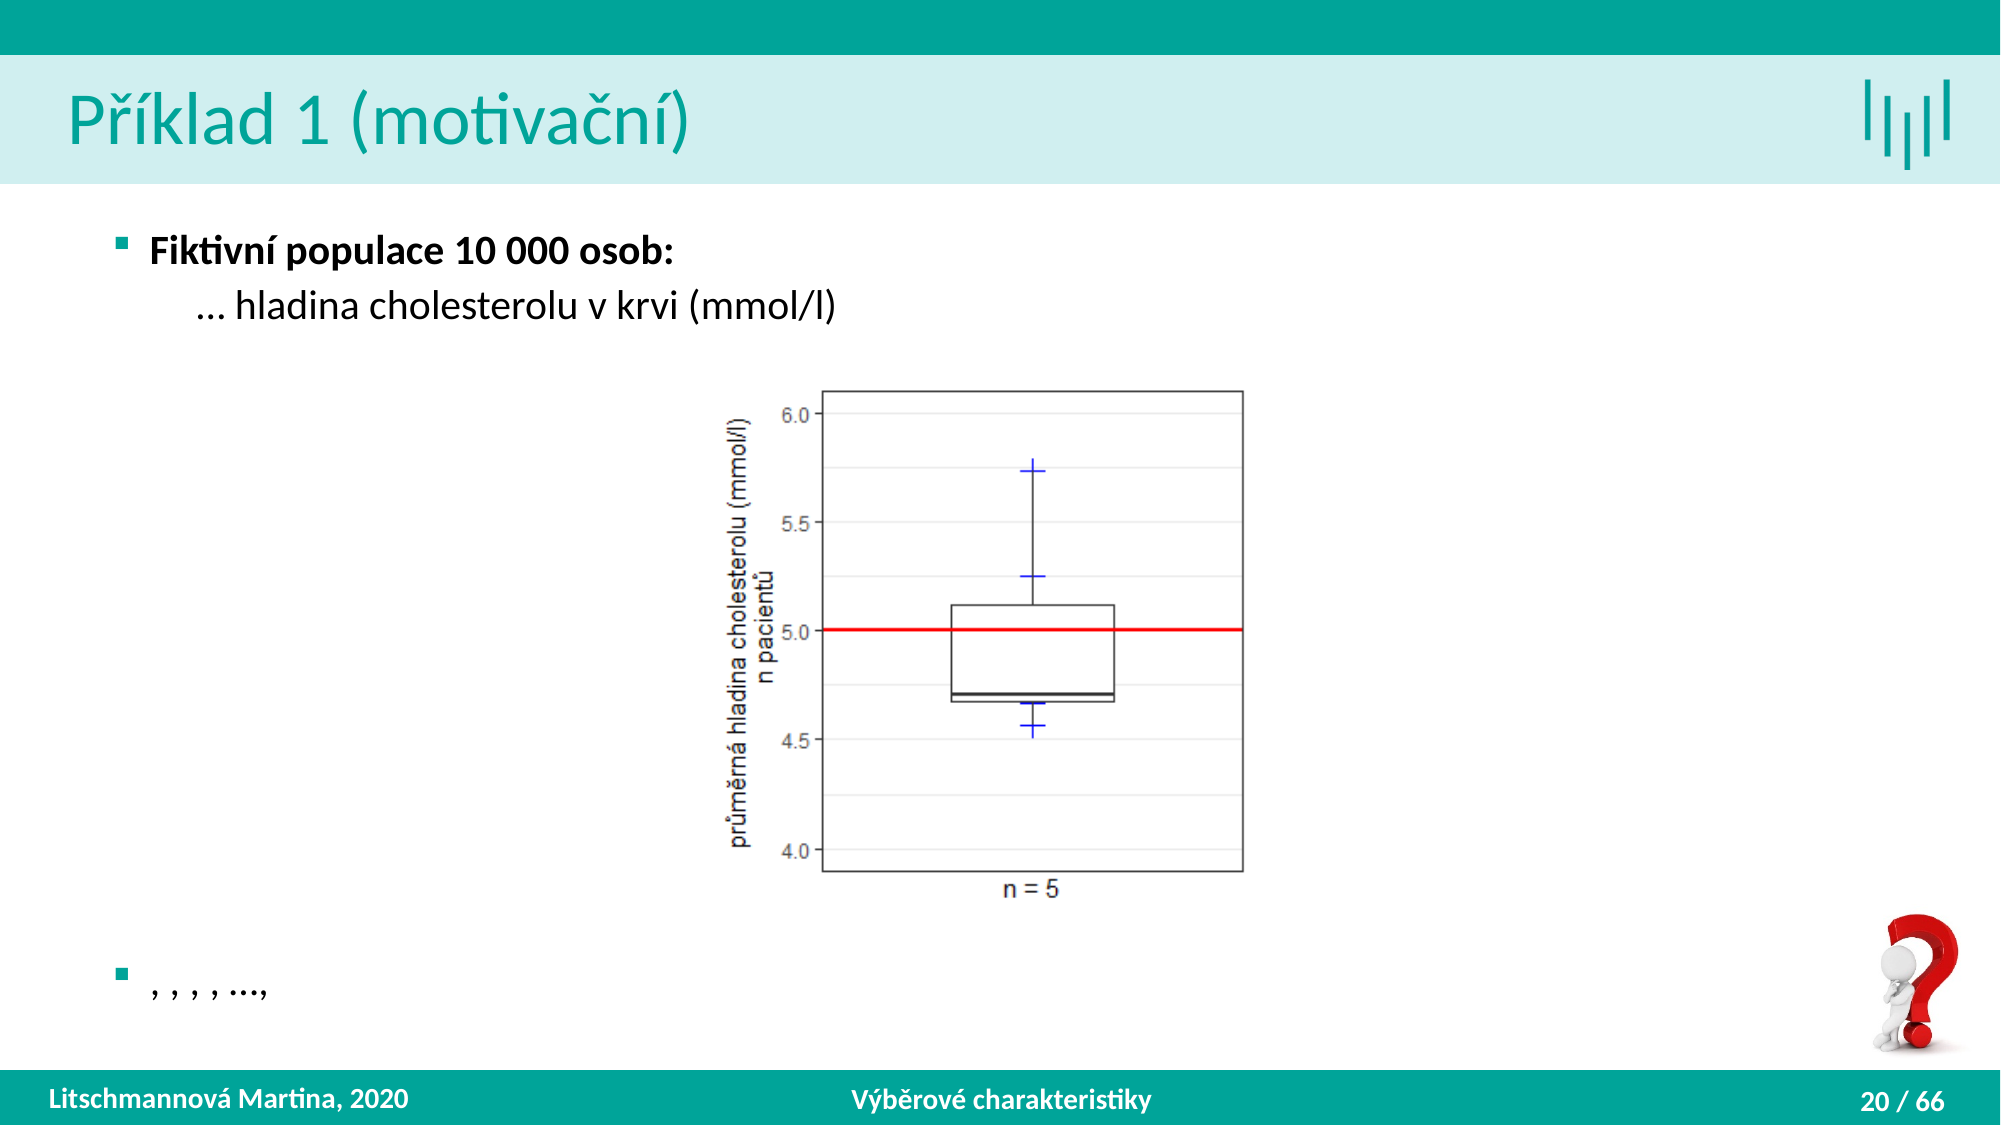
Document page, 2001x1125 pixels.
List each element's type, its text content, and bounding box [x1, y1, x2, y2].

slide_number 20 / 66 [1509, 1072, 1960, 1125]
picture [1850, 904, 1977, 1064]
slide_number Litschmannová Martina, 2020 [33, 1070, 484, 1124]
footer Výběrové charakteristiky [664, 1070, 1340, 1125]
list Příklad 1 (motivační) [52, 59, 1835, 181]
picture [712, 379, 1256, 915]
picture [1852, 69, 1960, 178]
